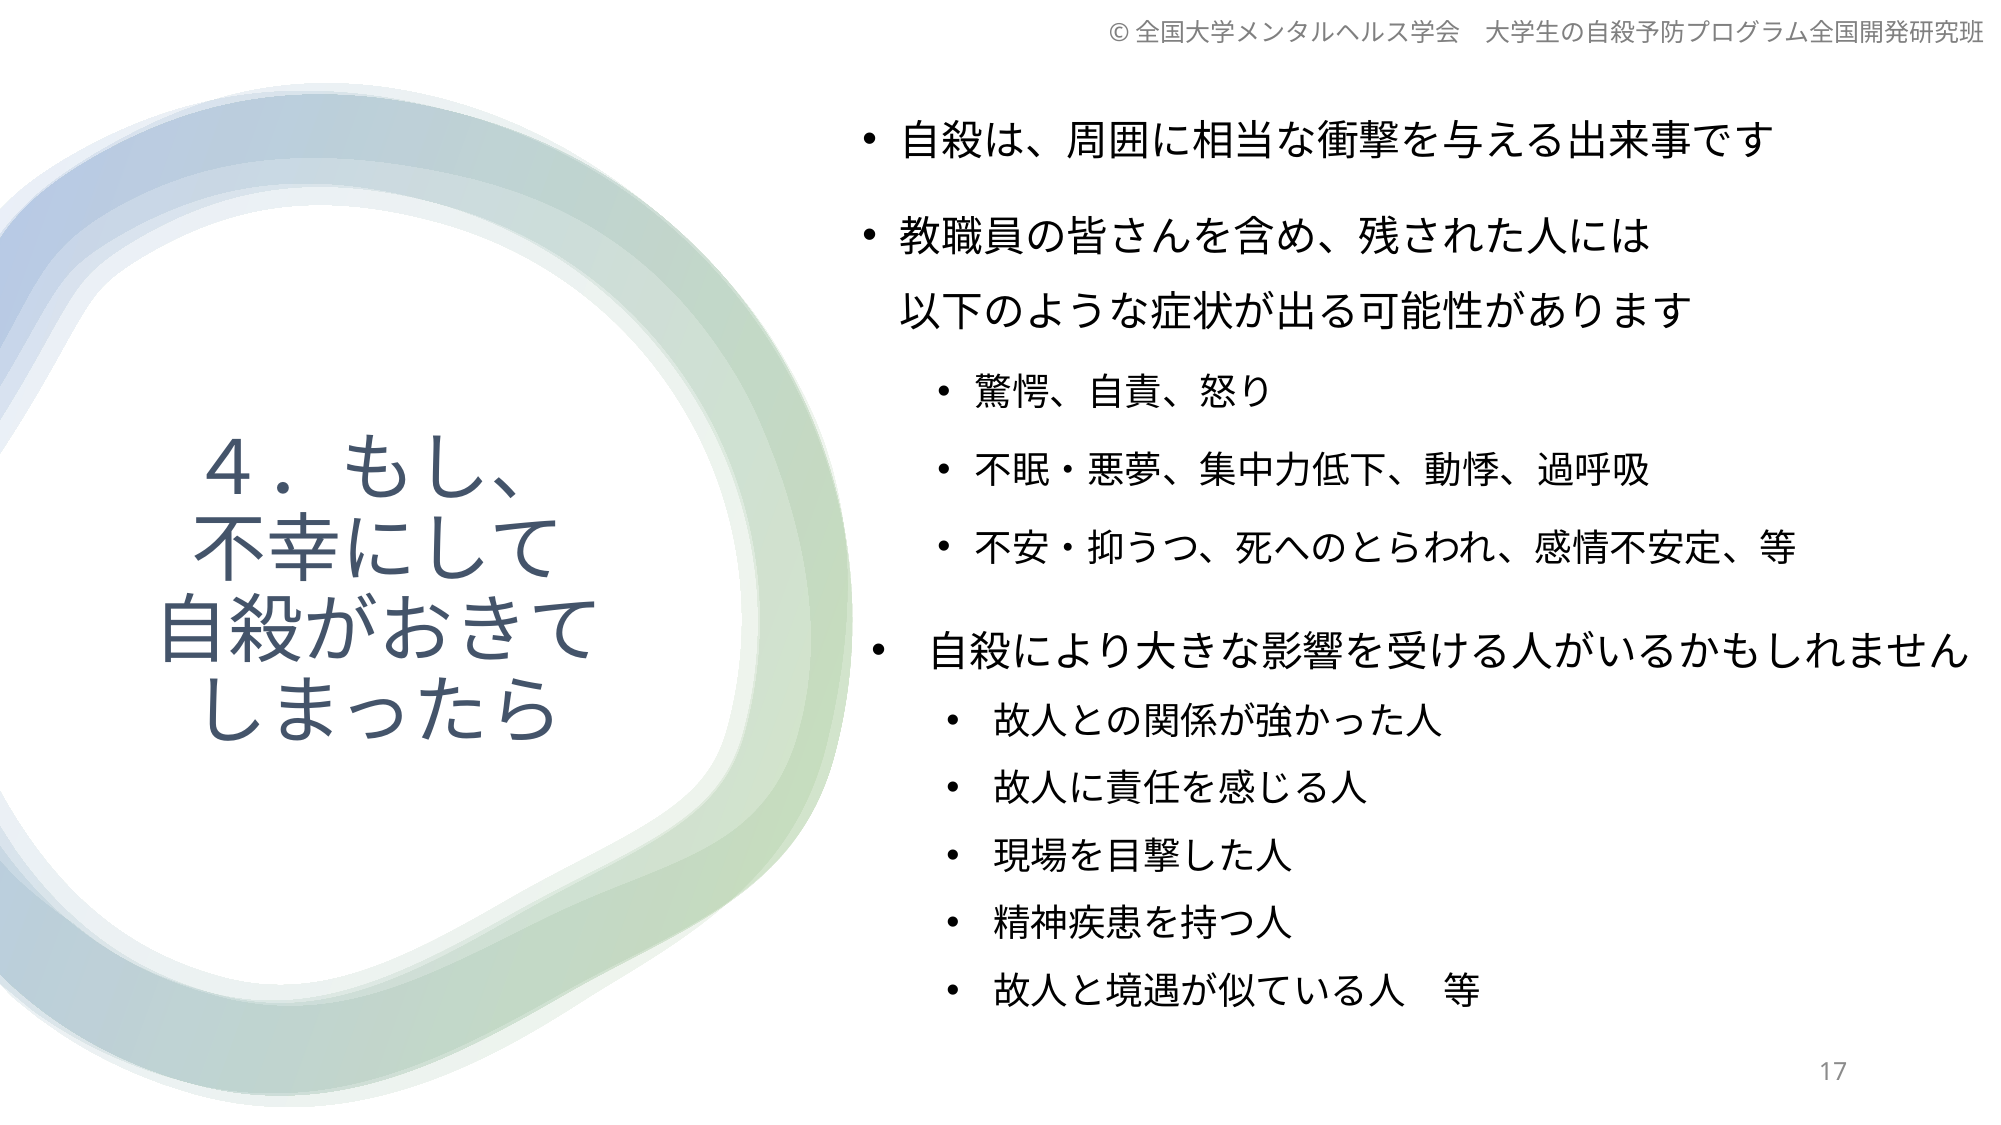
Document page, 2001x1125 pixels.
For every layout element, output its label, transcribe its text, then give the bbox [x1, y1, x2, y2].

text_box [0, 83, 853, 1107]
text_box 自殺により大きな影響を受ける人がいるかもしれません 故人との関係が強かった人 故人に責任を感じる人 現場を目撃した人 精神疾患を持つ人 故人と境遇が似ている人 等 [856, 591, 1996, 1020]
slide_number 17 [1412, 1042, 1863, 1103]
text_box [0, 0, 2000, 1125]
list 自殺は、周囲に相当な衝撃を与える出来事です 教職員の皆さんを含め、残された人には 以下のような症状が出る可能性があります 驚愕、自責、怒り 不眠・悪夢、集中力低下、動悸、過呼吸 不安・抑うつ、死へのとらわれ、感情不安定、等 [847, 76, 1961, 581]
footer ©全国大学メンタルヘルス学会 大学生の自殺予防プログラム全国開発研究班 [1093, 1, 2000, 61]
